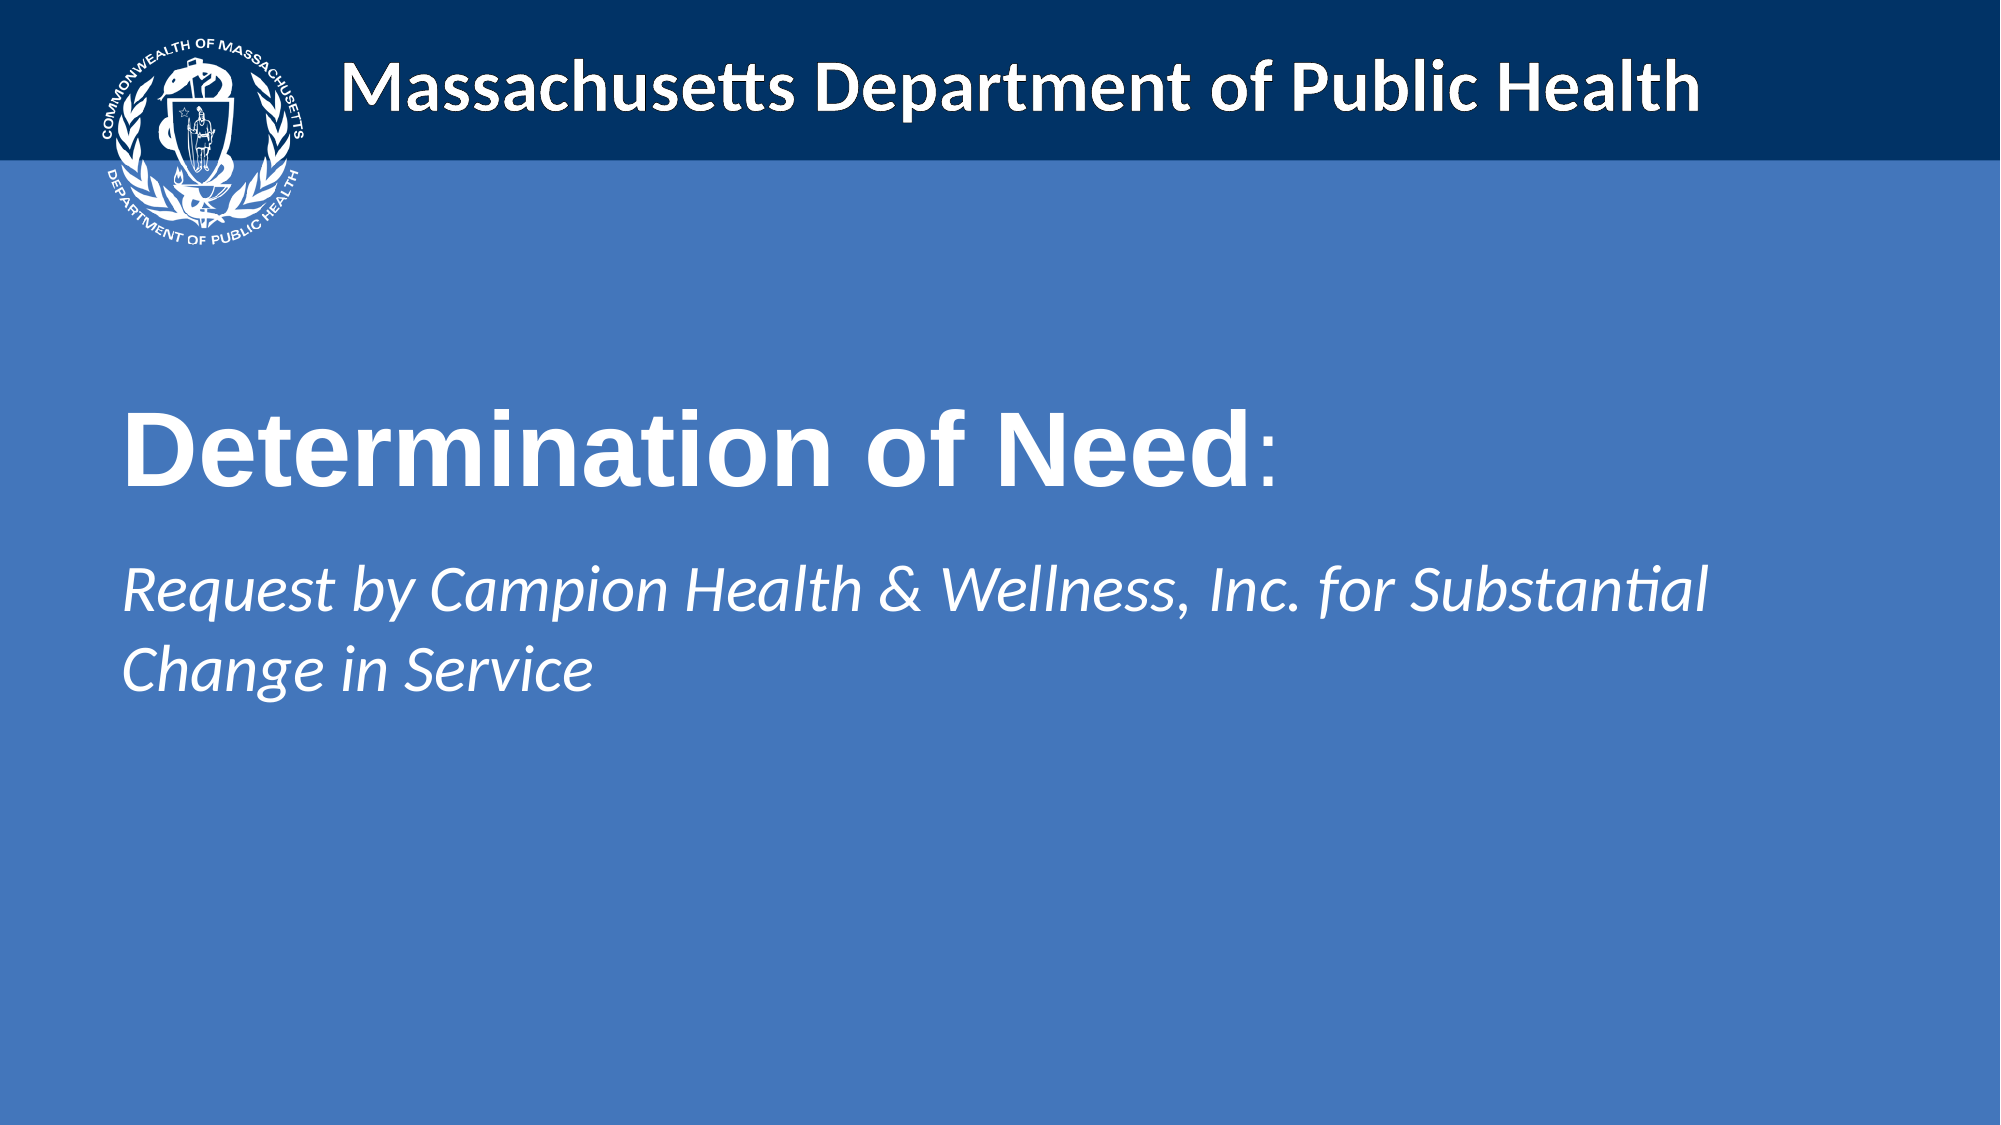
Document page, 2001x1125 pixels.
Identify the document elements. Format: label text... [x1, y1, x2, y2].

text_box Determination of Need: Request by Campion Health & Wellness, Inc. for Substantial Change in Service [106, 372, 1917, 712]
picture [100, 38, 305, 245]
